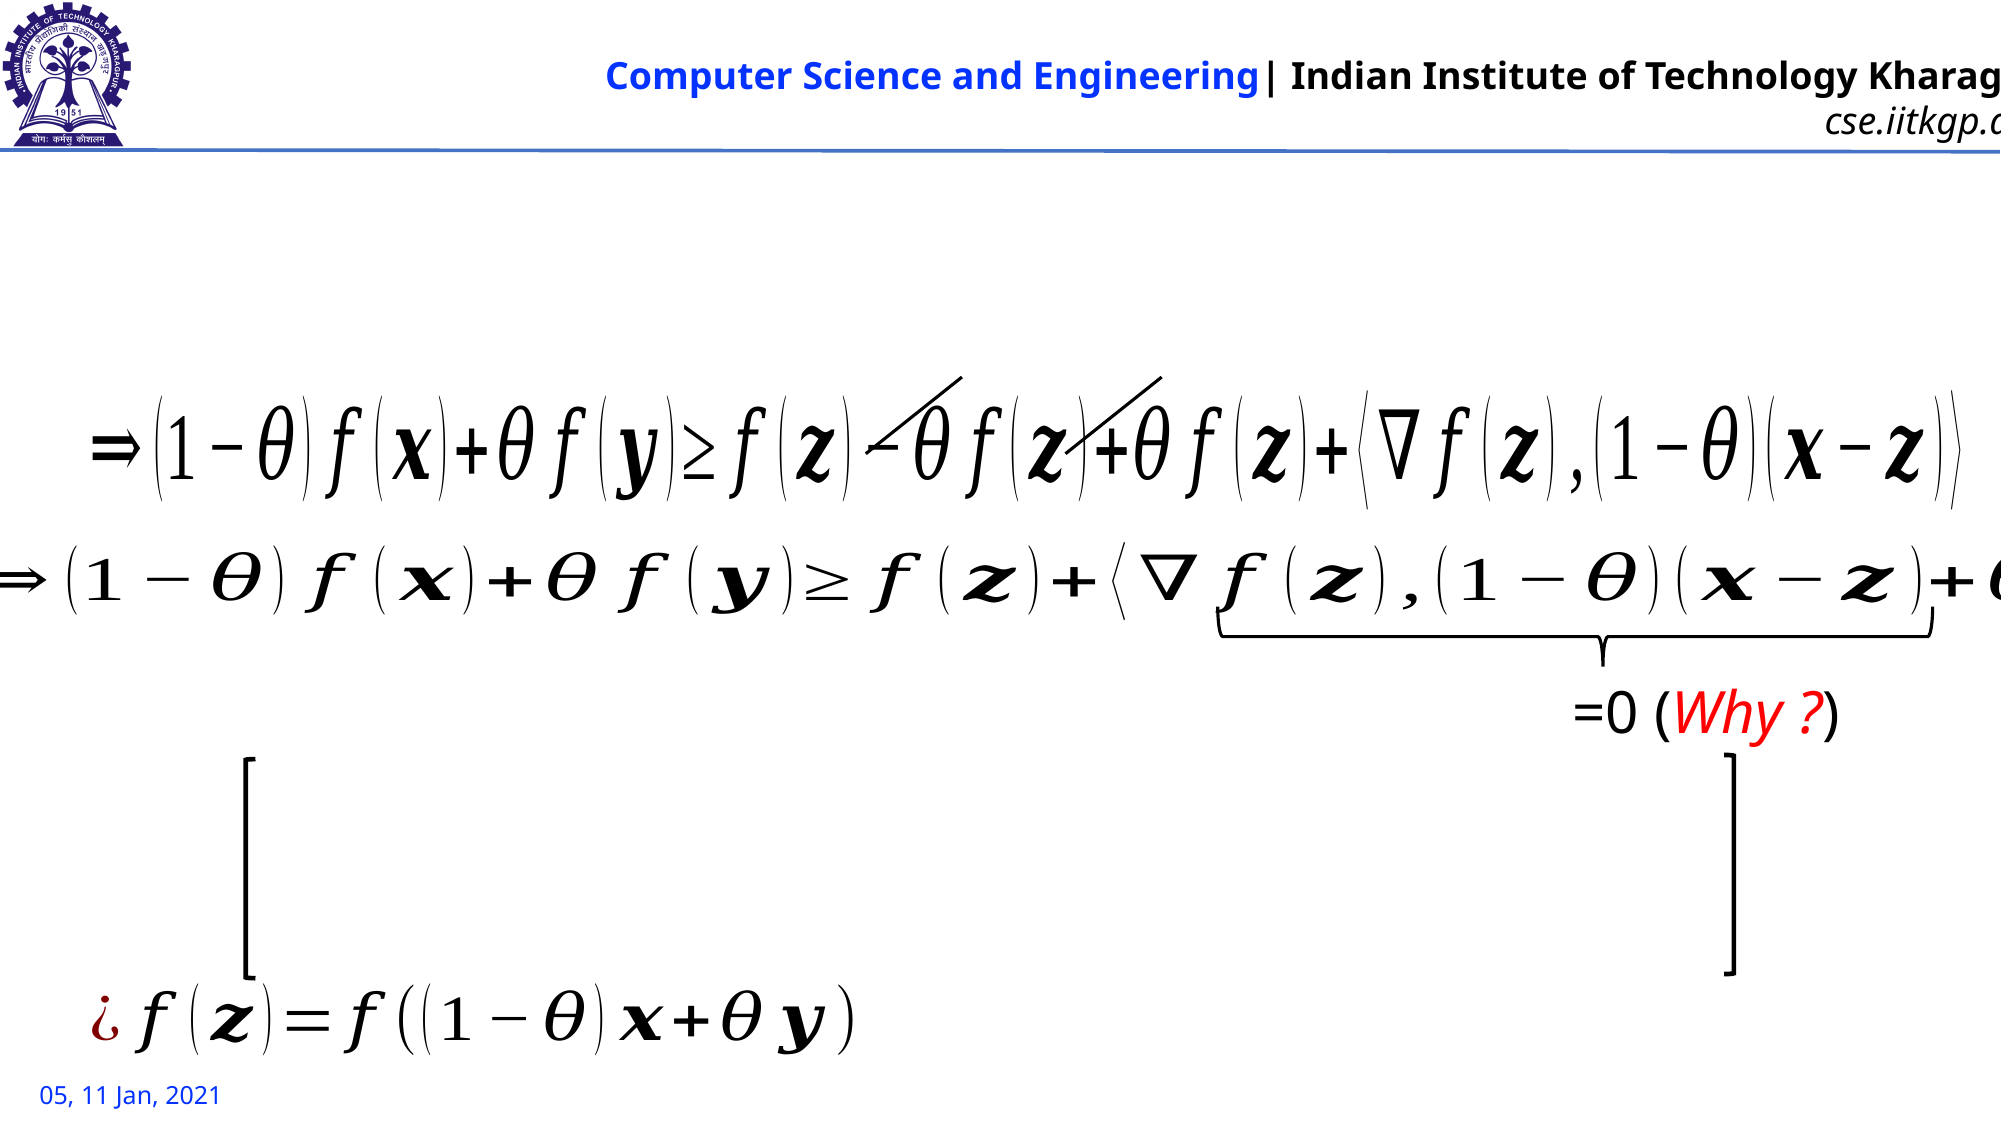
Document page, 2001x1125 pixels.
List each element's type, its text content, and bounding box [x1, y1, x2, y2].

text_box [1217, 606, 1934, 638]
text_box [865, 376, 962, 454]
title =0 (Why ?) [1570, 614, 1933, 805]
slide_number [24, 1065, 331, 1125]
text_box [1065, 376, 1162, 454]
picture [2, 2, 131, 147]
text_box [245, 758, 256, 979]
text_box [1724, 754, 1735, 975]
